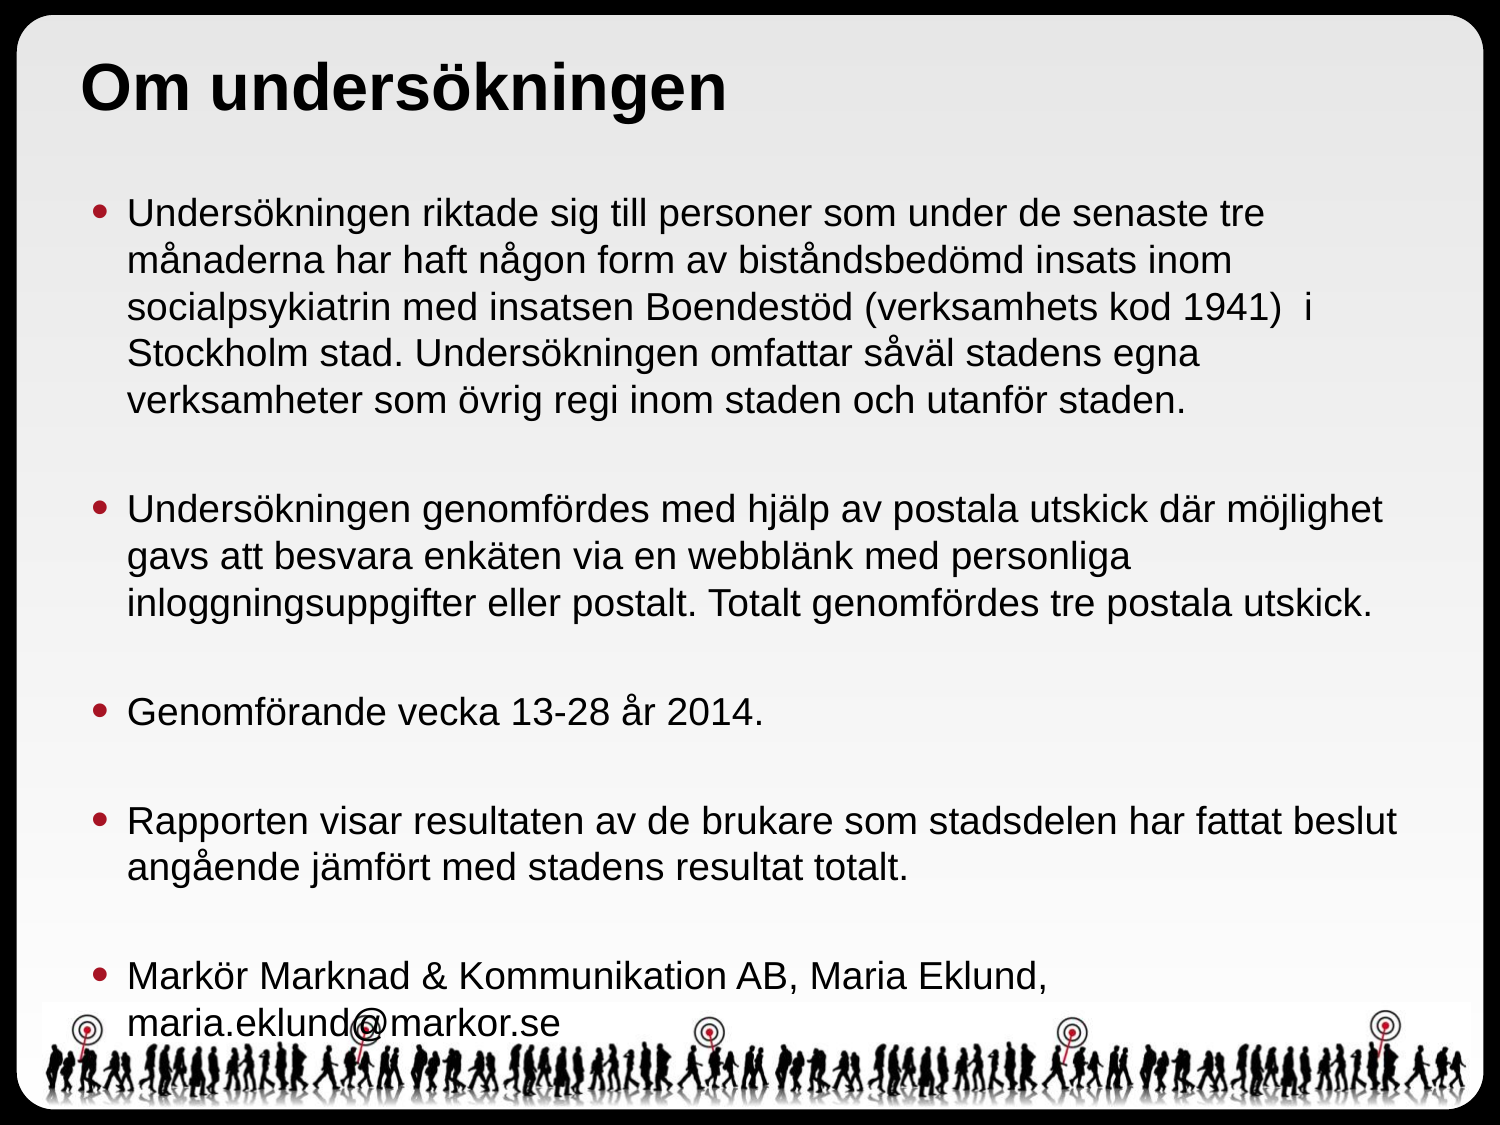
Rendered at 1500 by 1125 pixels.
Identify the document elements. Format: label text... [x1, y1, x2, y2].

picture [42, 1002, 1471, 1109]
title Om undersökningen [64, 19, 1415, 149]
list Undersökningen riktade sig till personer som under de senaste tre månaderna har haft någon form av biståndsbedömd insats inom socialpsykiatrin med insatsen Boendestöd (verksamhets kod 1941) i Stockholm stad. Undersökningen omfattar såväl stadens egna verksamheter som övrig regi inom staden och utanför staden. Undersökningen genomfördes med hjälp av postala utskick där möjlighet gavs att besvara enkäten via en webblänk med personliga inloggningsuppgifter eller postalt. Totalt genomfördes tre postala utskick. Genomförande vecka 13-28 år 2014. Rapporten visar resultaten av de brukare som stadsdelen har fattat beslut angående jämfört med stadens resultat totalt. Markör Marknad & Kommunikation AB, Maria Eklund, maria.eklund@markor.se [76, 125, 1424, 1059]
